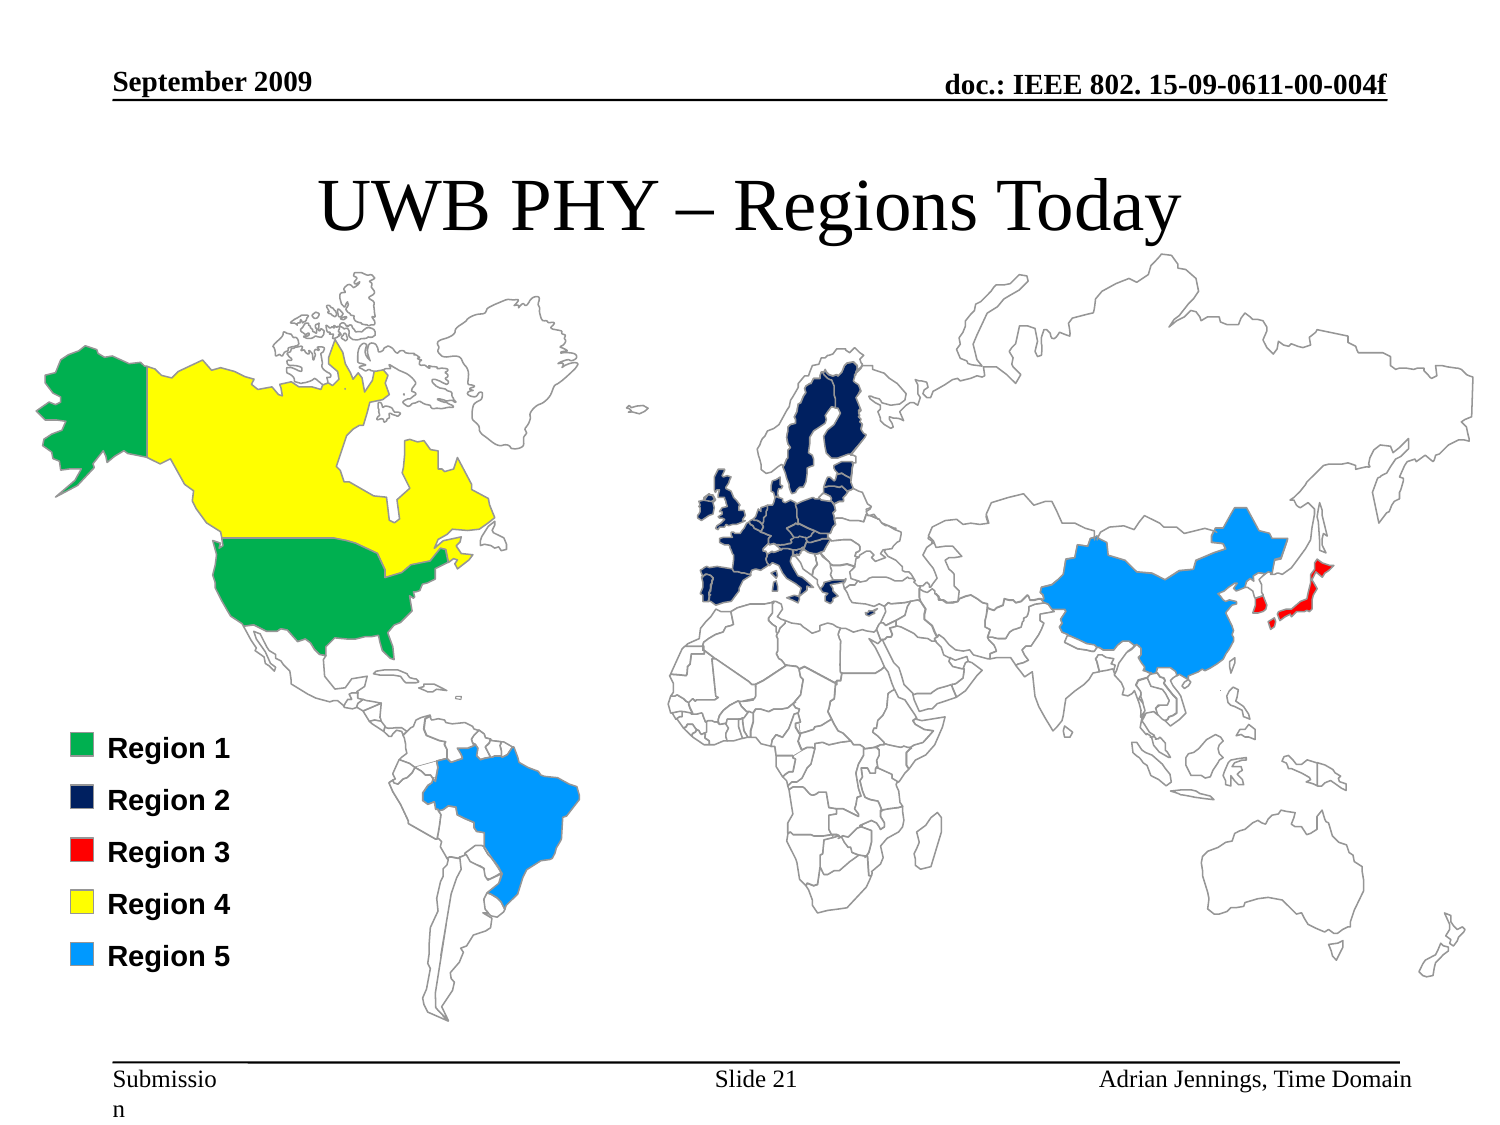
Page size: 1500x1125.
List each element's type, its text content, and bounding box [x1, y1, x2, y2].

text_box [1223, 757, 1247, 786]
text_box [700, 566, 751, 606]
text_box [70, 837, 92, 862]
text_box [828, 747, 885, 837]
text_box [1245, 572, 1266, 598]
text_box [1281, 755, 1317, 786]
text_box [725, 719, 742, 741]
text_box [36, 345, 147, 498]
text_box [782, 747, 815, 786]
text_box [1317, 762, 1347, 791]
text_box [1131, 742, 1172, 786]
text_box [1015, 610, 1133, 731]
text_box [484, 894, 505, 918]
text_box [1114, 644, 1152, 718]
text_box [952, 661, 983, 697]
text_box [786, 832, 840, 886]
text_box [877, 743, 911, 783]
text_box [1181, 679, 1191, 689]
text_box Region 2 [92, 773, 246, 824]
text_box [1170, 789, 1214, 800]
text_box [778, 537, 806, 549]
text_box [950, 656, 969, 668]
text_box [388, 767, 441, 840]
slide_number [112, 62, 376, 98]
text_box [1444, 912, 1466, 947]
text_box [1201, 810, 1364, 934]
text_box [70, 890, 92, 914]
text_box [1277, 559, 1334, 621]
text_box [792, 549, 818, 576]
text_box [392, 759, 415, 785]
text_box [772, 580, 778, 592]
text_box [777, 620, 842, 683]
text_box [501, 741, 512, 756]
text_box [1064, 635, 1097, 652]
text_box [765, 548, 814, 597]
text_box [70, 732, 92, 756]
text_box [718, 701, 748, 725]
text_box [1063, 725, 1073, 738]
text_box [369, 720, 385, 731]
text_box [326, 305, 337, 317]
text_box [742, 711, 754, 738]
text_box [626, 405, 649, 414]
text_box [702, 601, 786, 684]
text_box [740, 665, 803, 712]
text_box [876, 620, 896, 639]
text_box [865, 608, 878, 616]
text_box Region 3 [92, 825, 246, 876]
text_box [704, 721, 728, 745]
text_box [1095, 654, 1116, 672]
footer Adrian Jennings, Time Domain [899, 1061, 1413, 1093]
text_box [919, 588, 996, 659]
text_box [771, 477, 783, 498]
text_box [738, 718, 748, 739]
text_box [985, 596, 1044, 639]
text_box [438, 807, 484, 859]
text_box [834, 489, 870, 521]
text_box [750, 519, 764, 532]
text_box [435, 854, 502, 1021]
text_box [1317, 502, 1328, 553]
text_box [311, 312, 320, 319]
text_box [841, 827, 872, 857]
text_box [786, 595, 800, 603]
text_box [339, 272, 376, 326]
text_box [147, 339, 495, 577]
text_box [688, 658, 756, 722]
text_box [1418, 943, 1449, 977]
text_box [1185, 734, 1224, 779]
text_box [896, 600, 937, 642]
text_box [956, 274, 1029, 367]
text_box Region 1 [92, 721, 246, 772]
text_box [339, 322, 376, 340]
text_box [703, 468, 746, 530]
text_box [480, 521, 507, 551]
text_box [882, 626, 963, 695]
text_box [383, 726, 407, 737]
text_box [844, 577, 921, 607]
text_box [872, 689, 934, 747]
text_box [820, 580, 845, 604]
text_box [719, 525, 769, 575]
text_box [243, 624, 368, 706]
text_box [839, 628, 885, 673]
text_box Region 5 [92, 930, 246, 980]
text_box [677, 712, 706, 734]
text_box [822, 539, 860, 566]
text_box [416, 761, 437, 780]
text_box [700, 574, 713, 602]
text_box [418, 684, 447, 692]
text_box [1156, 667, 1186, 727]
text_box [1226, 687, 1250, 720]
text_box [914, 812, 942, 870]
text_box [669, 652, 717, 703]
text_box [823, 362, 865, 459]
text_box [913, 685, 957, 712]
text_box [670, 646, 705, 676]
text_box [668, 696, 691, 714]
text_box [376, 402, 401, 423]
text_box [399, 715, 447, 767]
text_box [691, 729, 710, 745]
text_box [787, 787, 836, 835]
text_box [466, 846, 501, 879]
text_box [300, 323, 325, 339]
text_box [272, 331, 299, 356]
text_box [751, 702, 800, 747]
text_box [423, 743, 580, 910]
text_box [485, 739, 502, 758]
text_box [290, 315, 309, 326]
text_box [212, 537, 449, 660]
text_box [796, 723, 800, 733]
text_box [907, 716, 946, 769]
text_box [833, 461, 853, 477]
text_box [357, 342, 456, 409]
text_box [828, 514, 902, 562]
text_box Region 4 [92, 877, 246, 928]
slide_number Slide 21 [712, 1061, 800, 1093]
text_box [1236, 724, 1256, 740]
text_box [672, 711, 683, 720]
text_box [831, 564, 859, 589]
text_box [422, 857, 461, 1021]
text_box [357, 699, 382, 711]
text_box [1137, 678, 1170, 738]
text_box [70, 942, 92, 966]
text_box [805, 531, 829, 543]
text_box [753, 505, 768, 524]
text_box [286, 346, 331, 385]
text_box [685, 609, 733, 646]
text_box [1151, 736, 1171, 758]
text_box [782, 372, 836, 494]
text_box [850, 254, 1473, 588]
text_box [683, 724, 697, 736]
text_box [861, 807, 904, 876]
text_box [1097, 515, 1226, 580]
text_box [823, 487, 847, 503]
text_box [1040, 507, 1288, 679]
text_box [795, 497, 836, 534]
text_box [337, 309, 343, 317]
text_box [987, 603, 1052, 665]
text_box [806, 856, 872, 913]
text_box [341, 333, 348, 341]
text_box [819, 493, 832, 501]
text_box [861, 768, 903, 811]
text_box [928, 493, 1095, 611]
text_box [763, 543, 782, 554]
text_box [325, 325, 342, 339]
text_box [804, 538, 831, 554]
text_box [776, 756, 796, 777]
text_box [823, 473, 853, 492]
text_box [951, 669, 965, 685]
text_box [792, 547, 804, 556]
text_box [1252, 595, 1267, 613]
text_box [820, 837, 859, 875]
text_box [880, 601, 910, 624]
text_box [437, 296, 578, 449]
text_box [787, 741, 864, 815]
text_box [870, 514, 880, 520]
text_box [343, 693, 364, 709]
text_box [1148, 673, 1176, 721]
title UWB PHY – Regions Today [112, 112, 1388, 288]
text_box [472, 730, 491, 759]
text_box [742, 685, 756, 702]
text_box [794, 666, 836, 733]
text_box [812, 552, 834, 589]
text_box [799, 719, 851, 749]
text_box [771, 570, 778, 579]
text_box [373, 669, 419, 683]
text_box [786, 523, 813, 538]
text_box [769, 601, 786, 633]
text_box [771, 713, 802, 756]
text_box [70, 785, 92, 809]
text_box [757, 347, 864, 474]
text_box [1229, 657, 1235, 674]
text_box [424, 716, 480, 763]
text_box [761, 497, 798, 546]
text_box [1268, 617, 1276, 630]
text_box [1328, 940, 1343, 961]
text_box [363, 704, 382, 721]
text_box [828, 666, 895, 748]
